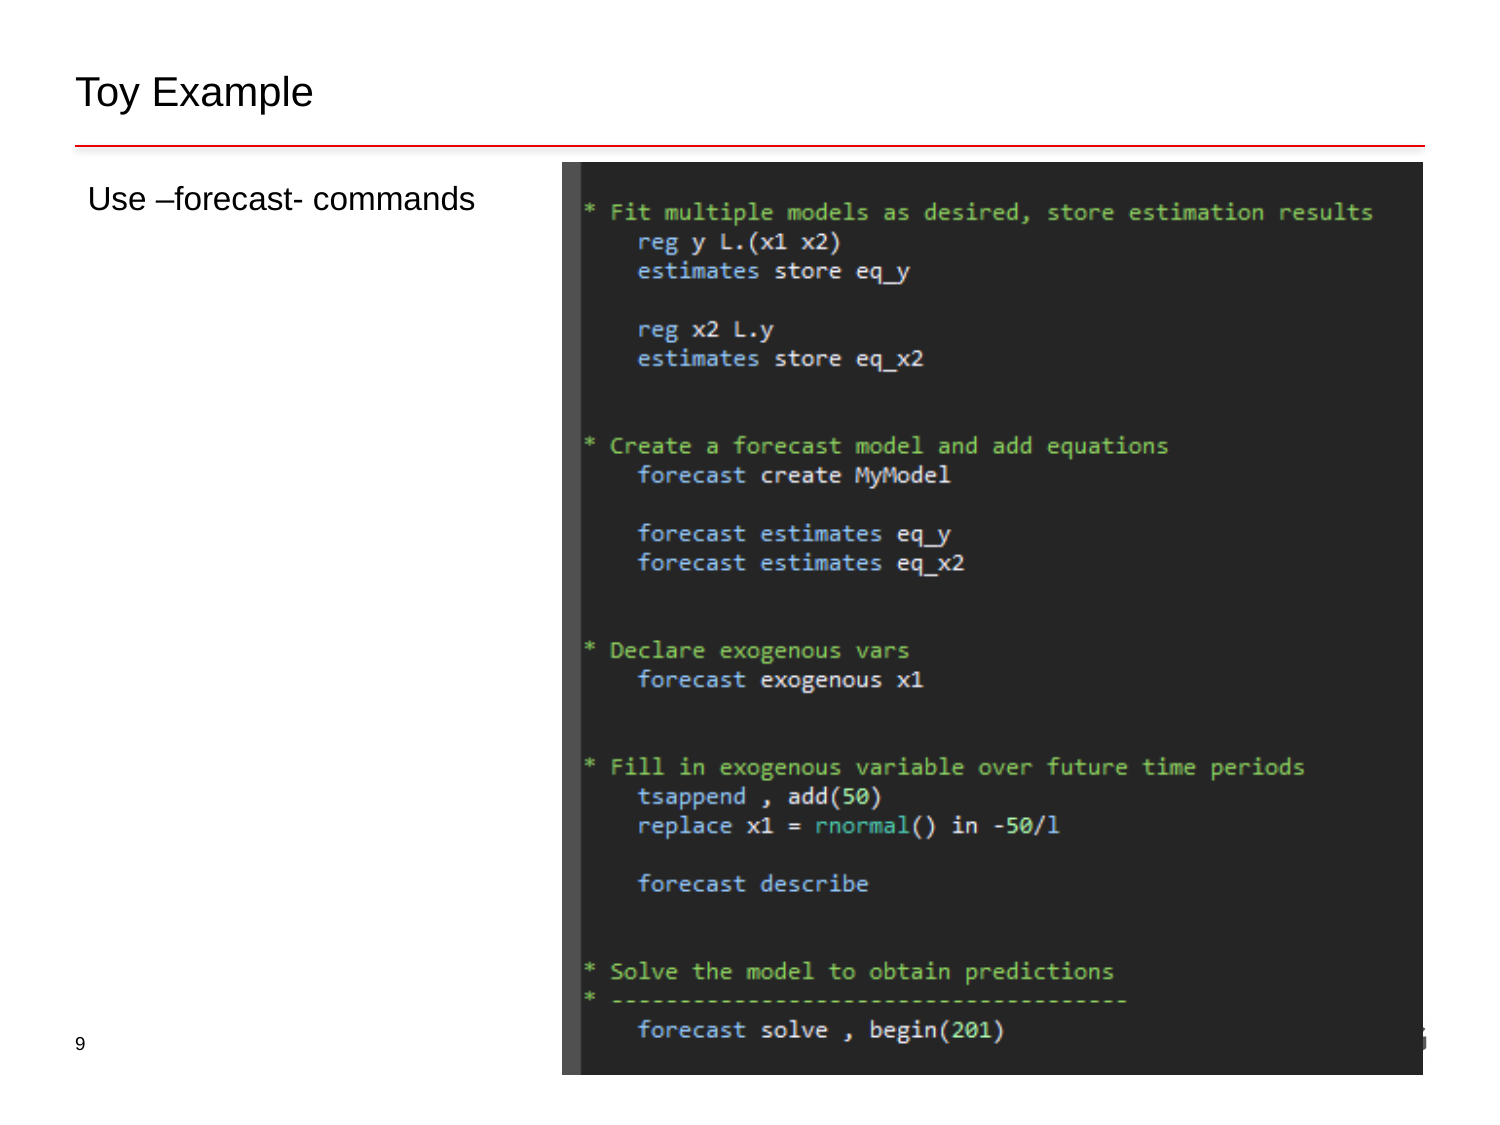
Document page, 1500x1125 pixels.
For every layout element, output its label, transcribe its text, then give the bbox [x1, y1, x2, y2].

list Use –forecast- commands [87, 174, 1438, 1100]
slide_number 9 [75, 1031, 106, 1061]
title Toy Example [75, 60, 1237, 124]
picture [562, 162, 1423, 1076]
